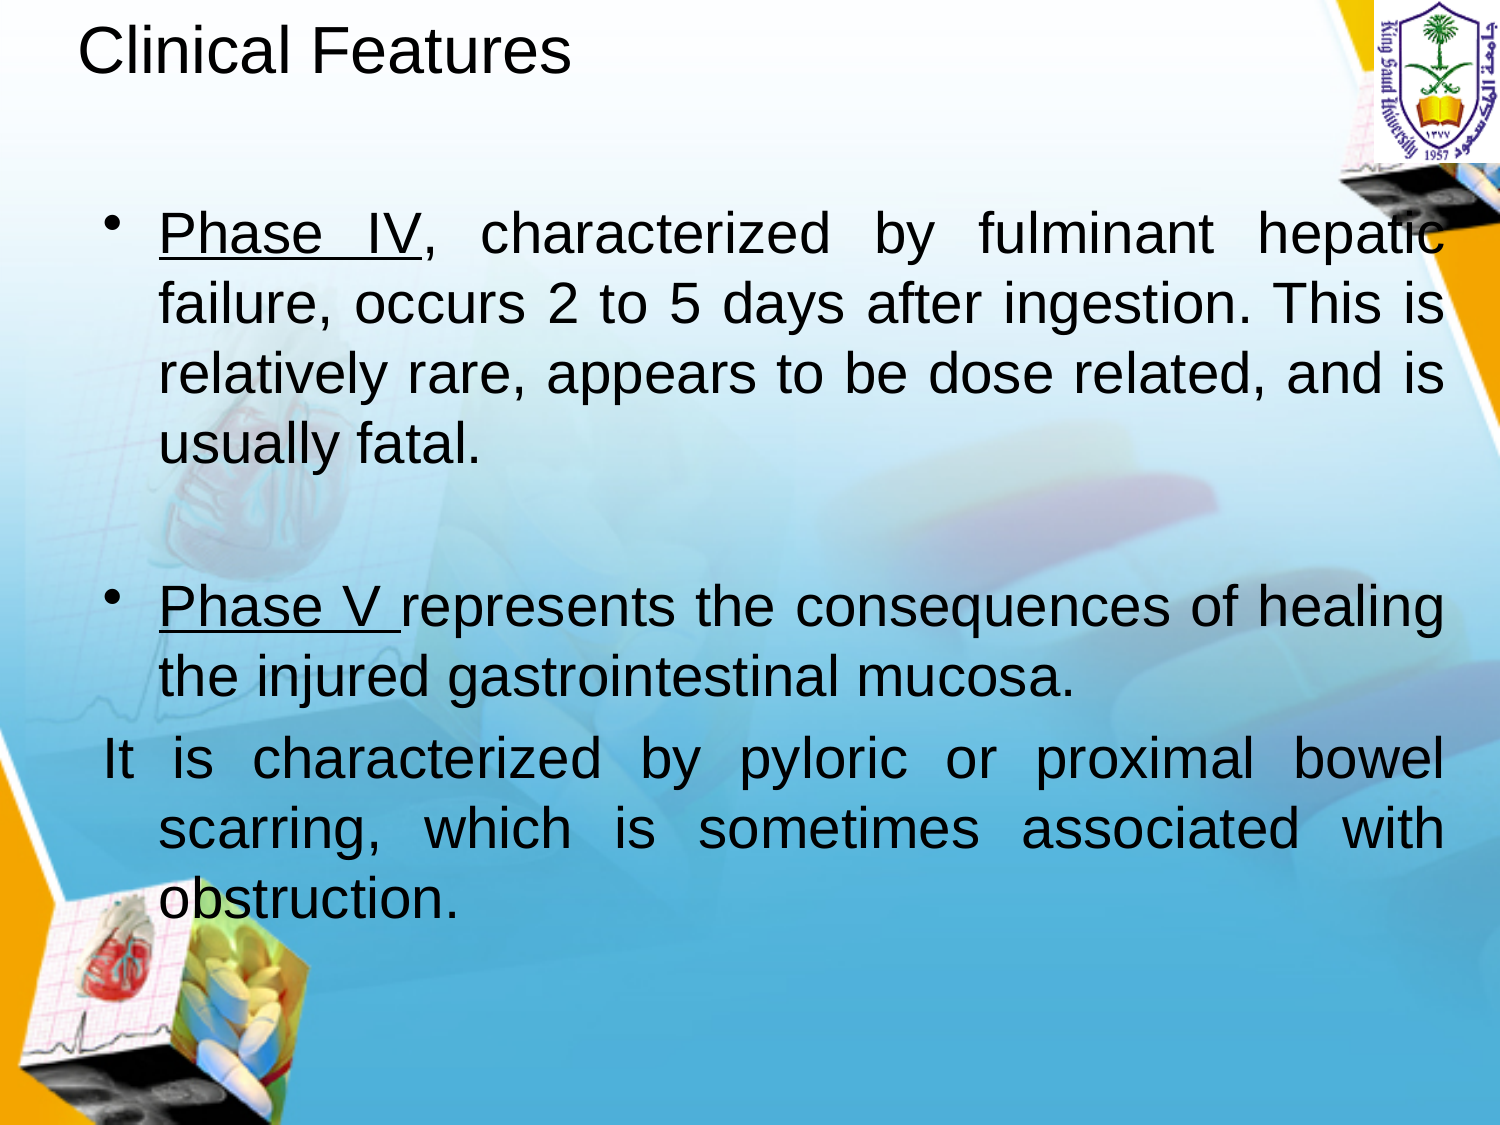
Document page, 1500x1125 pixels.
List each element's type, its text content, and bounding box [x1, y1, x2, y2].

picture [0, 0, 1500, 1125]
text_box Clinical Features [62, 0, 800, 95]
list Phase IV, characterized by fulminant hepatic failure, occurs 2 to 5 days after ingestion. This is relatively rare, appears to be dose related, and is usually fatal. Phase V represents the consequences of healing the injured gastrointestinal mucosa. It is characterized by pyloric or proximal bowel scarring, which is sometimes associated with obstruction. [87, 187, 1463, 975]
